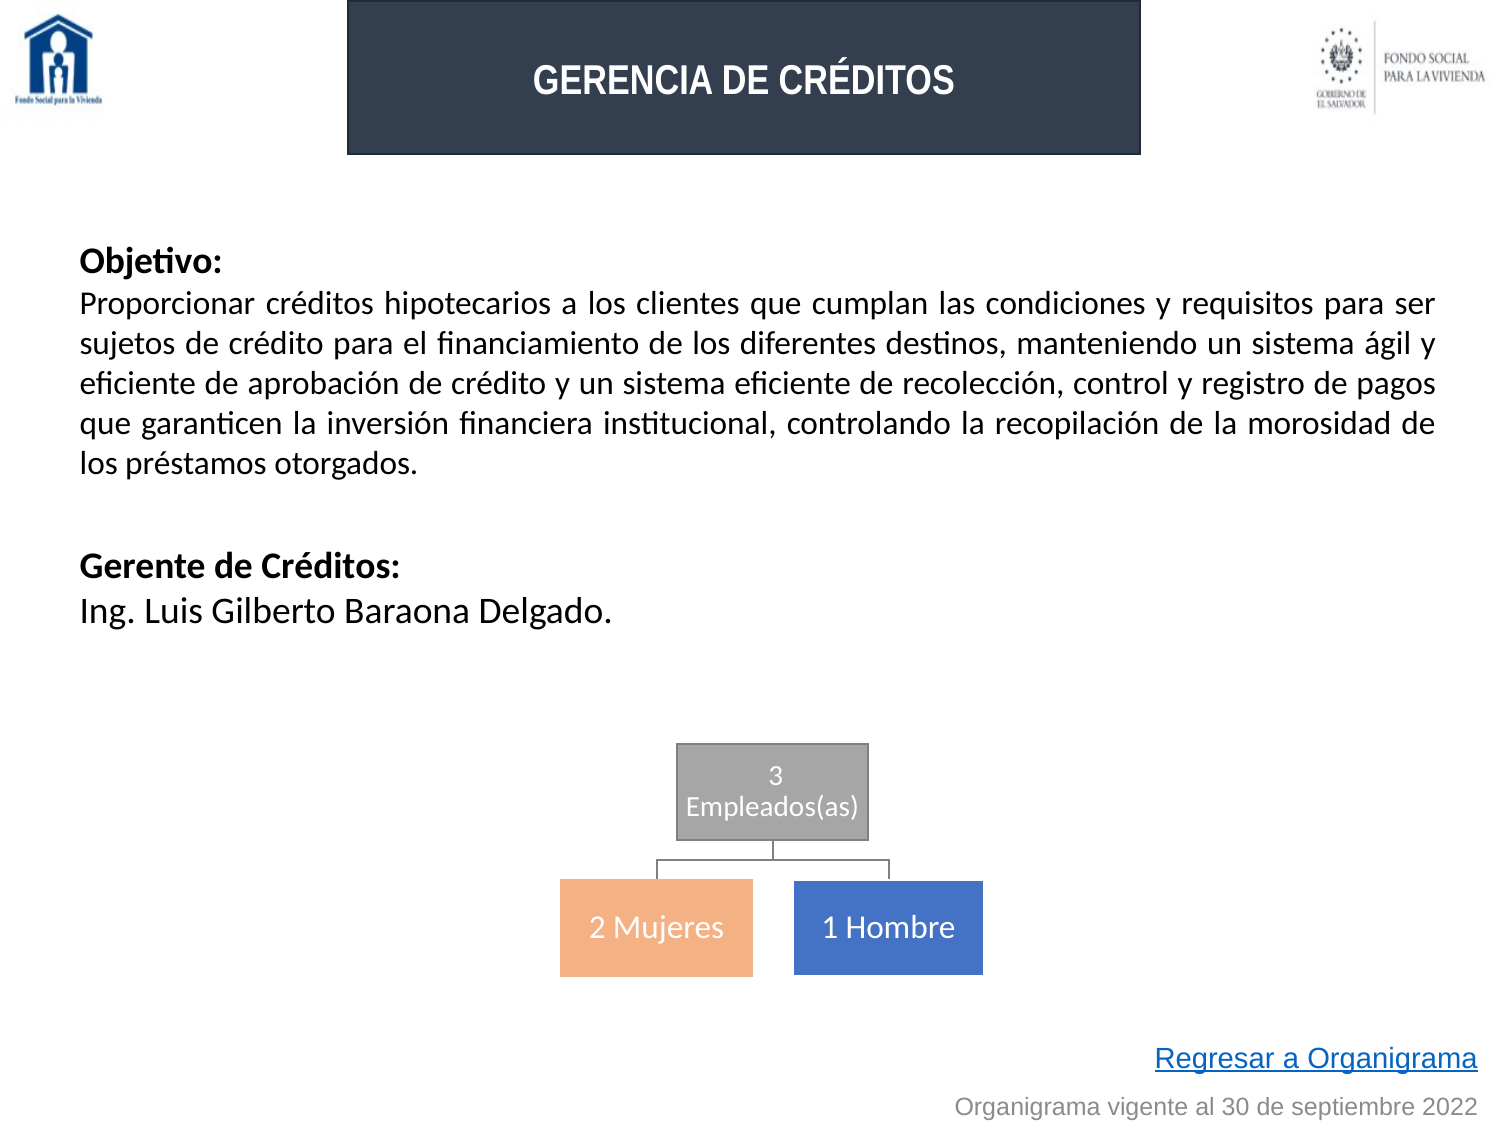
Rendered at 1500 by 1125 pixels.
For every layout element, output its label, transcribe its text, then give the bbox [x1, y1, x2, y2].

text_box Gerente de Créditos: Ing. Luis Gilberto Baraona Delgado. [64, 533, 845, 638]
text_box Objetivo: Proporcionar créditos hipotecarios a los clientes que cumplan las condiciones y requisitos para ser sujetos de crédito para el financiamiento de los diferentes destinos, manteniendo un sistema ágil y eficiente de aprobación de crédito y un sistema eficiente de recolección, control y registro de pagos que garanticen la inversión financiera institucional, controlando la recopilación de la morosidad de los préstamos otorgados. [64, 229, 1453, 489]
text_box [525, 743, 1020, 976]
footer Organigrama vigente al 30 de septiembre 2022 [916, 1075, 1500, 1125]
picture [0, 0, 1500, 1125]
text_box GERENCIA DE CRÉDITOS [347, 0, 1141, 155]
text_box Regresar a Organigrama [1139, 1031, 1500, 1075]
